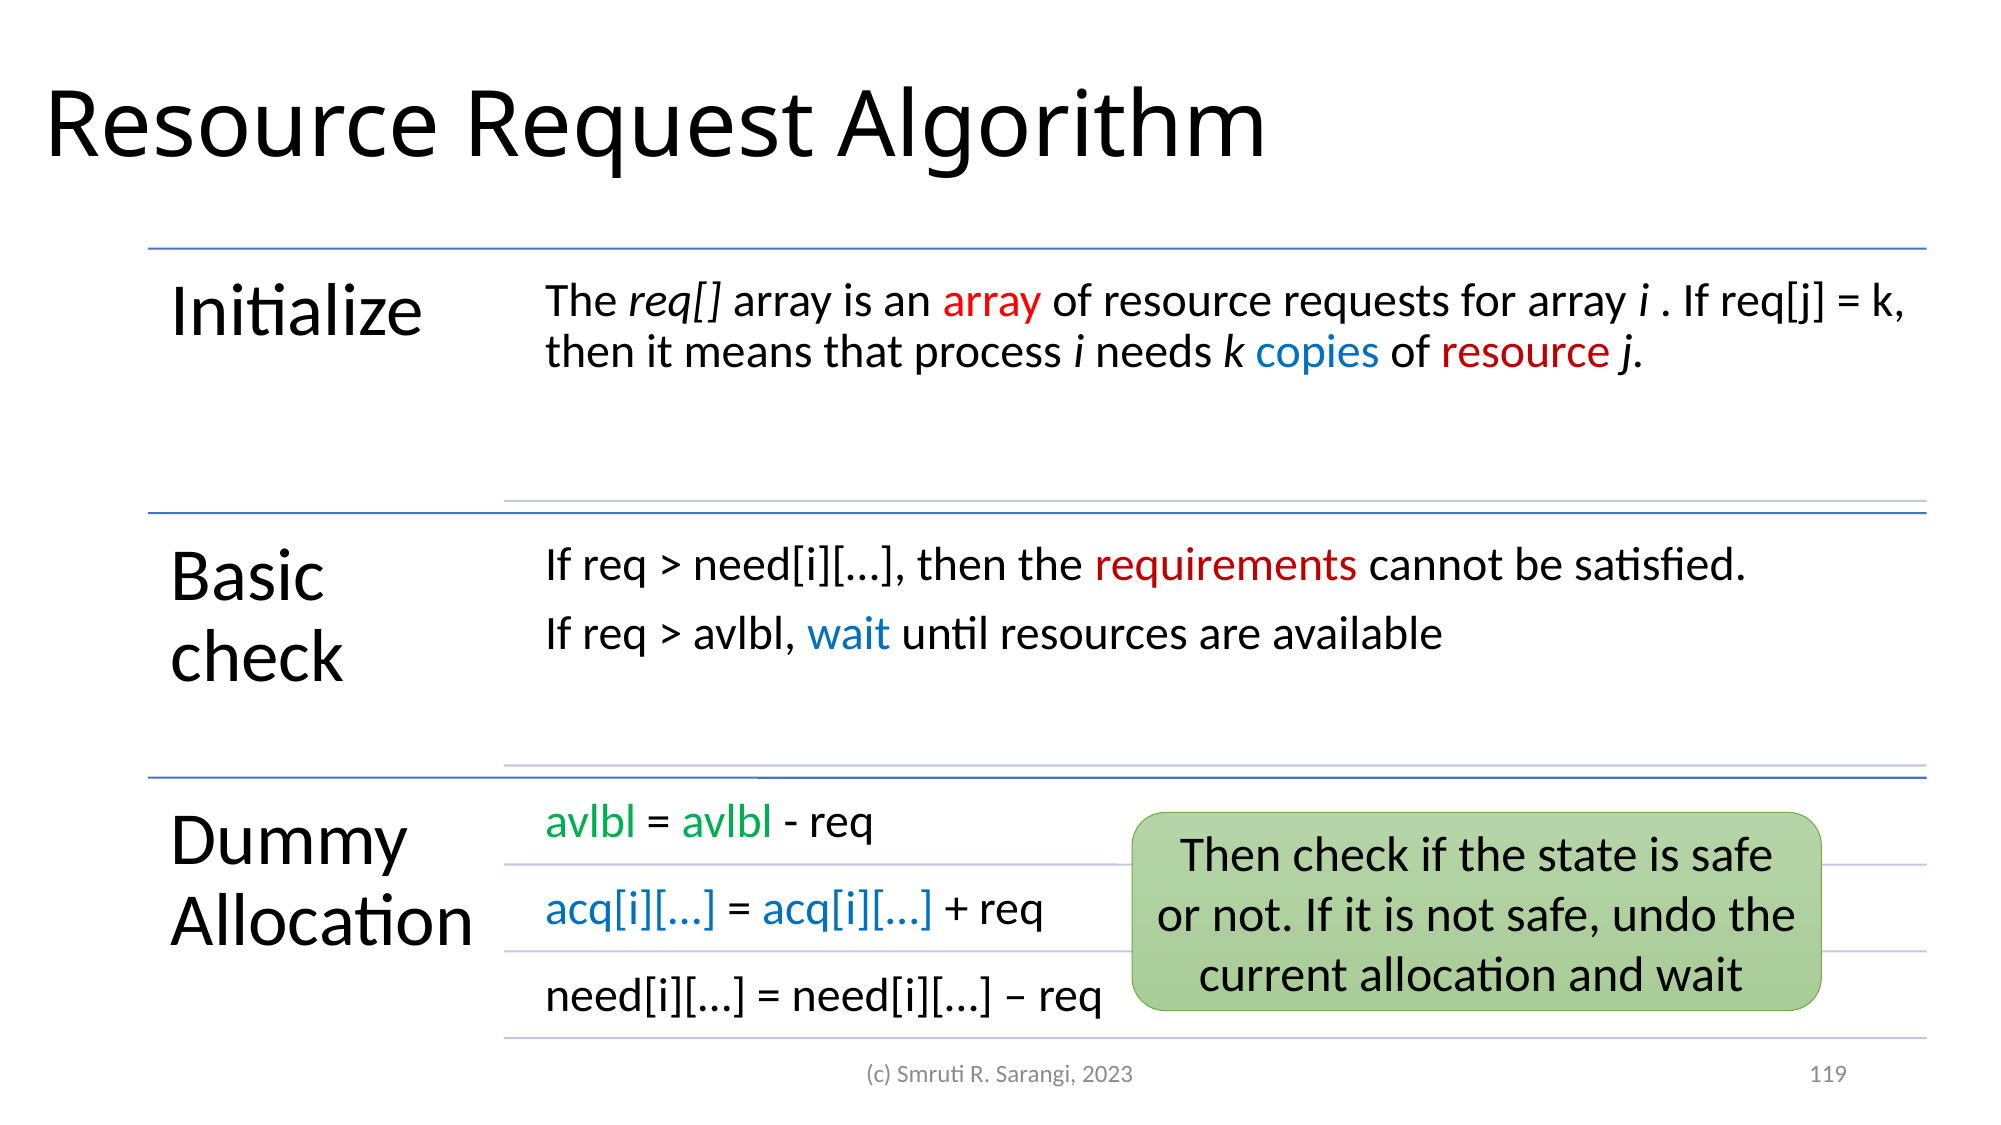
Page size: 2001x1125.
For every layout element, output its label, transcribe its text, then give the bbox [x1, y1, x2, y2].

slide_number 119 [1412, 1043, 1863, 1103]
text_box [148, 248, 1927, 1043]
title Resource Request Algorithm [28, 18, 1754, 236]
footer (c) Smruti R. Sarangi, 2023 [662, 1043, 1338, 1103]
